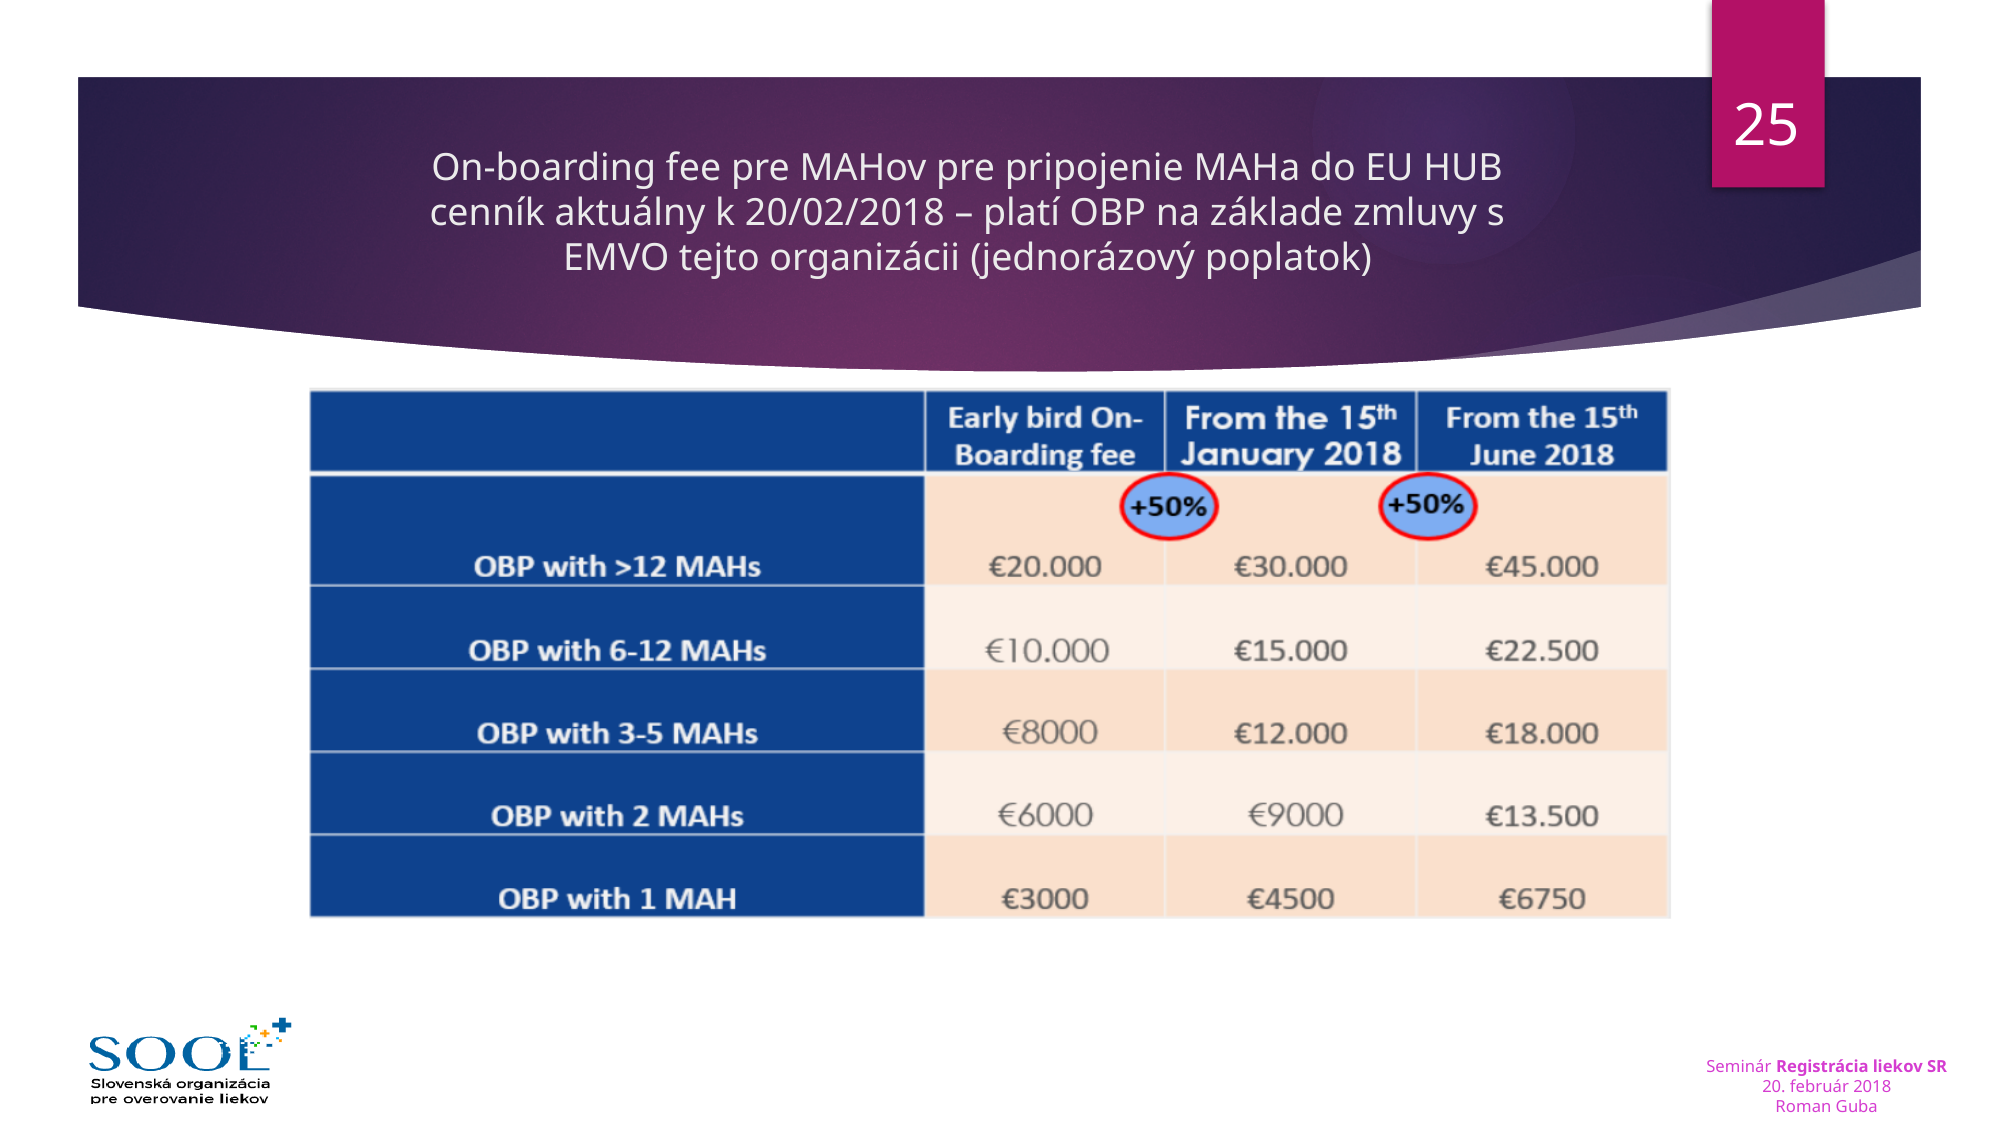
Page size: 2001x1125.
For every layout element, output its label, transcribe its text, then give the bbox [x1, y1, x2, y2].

title On-boarding fee pre MAHov pre pripojenie MAHa do EU HUB cenník aktuálny k 20/02/2018 – platí OBP na základe zmluvy s EMVO tejto organizácii (jednorázový poplatok) [392, 152, 1544, 269]
picture [300, 371, 1686, 931]
slide_number 25 [1698, 48, 1836, 175]
picture [87, 1012, 295, 1104]
